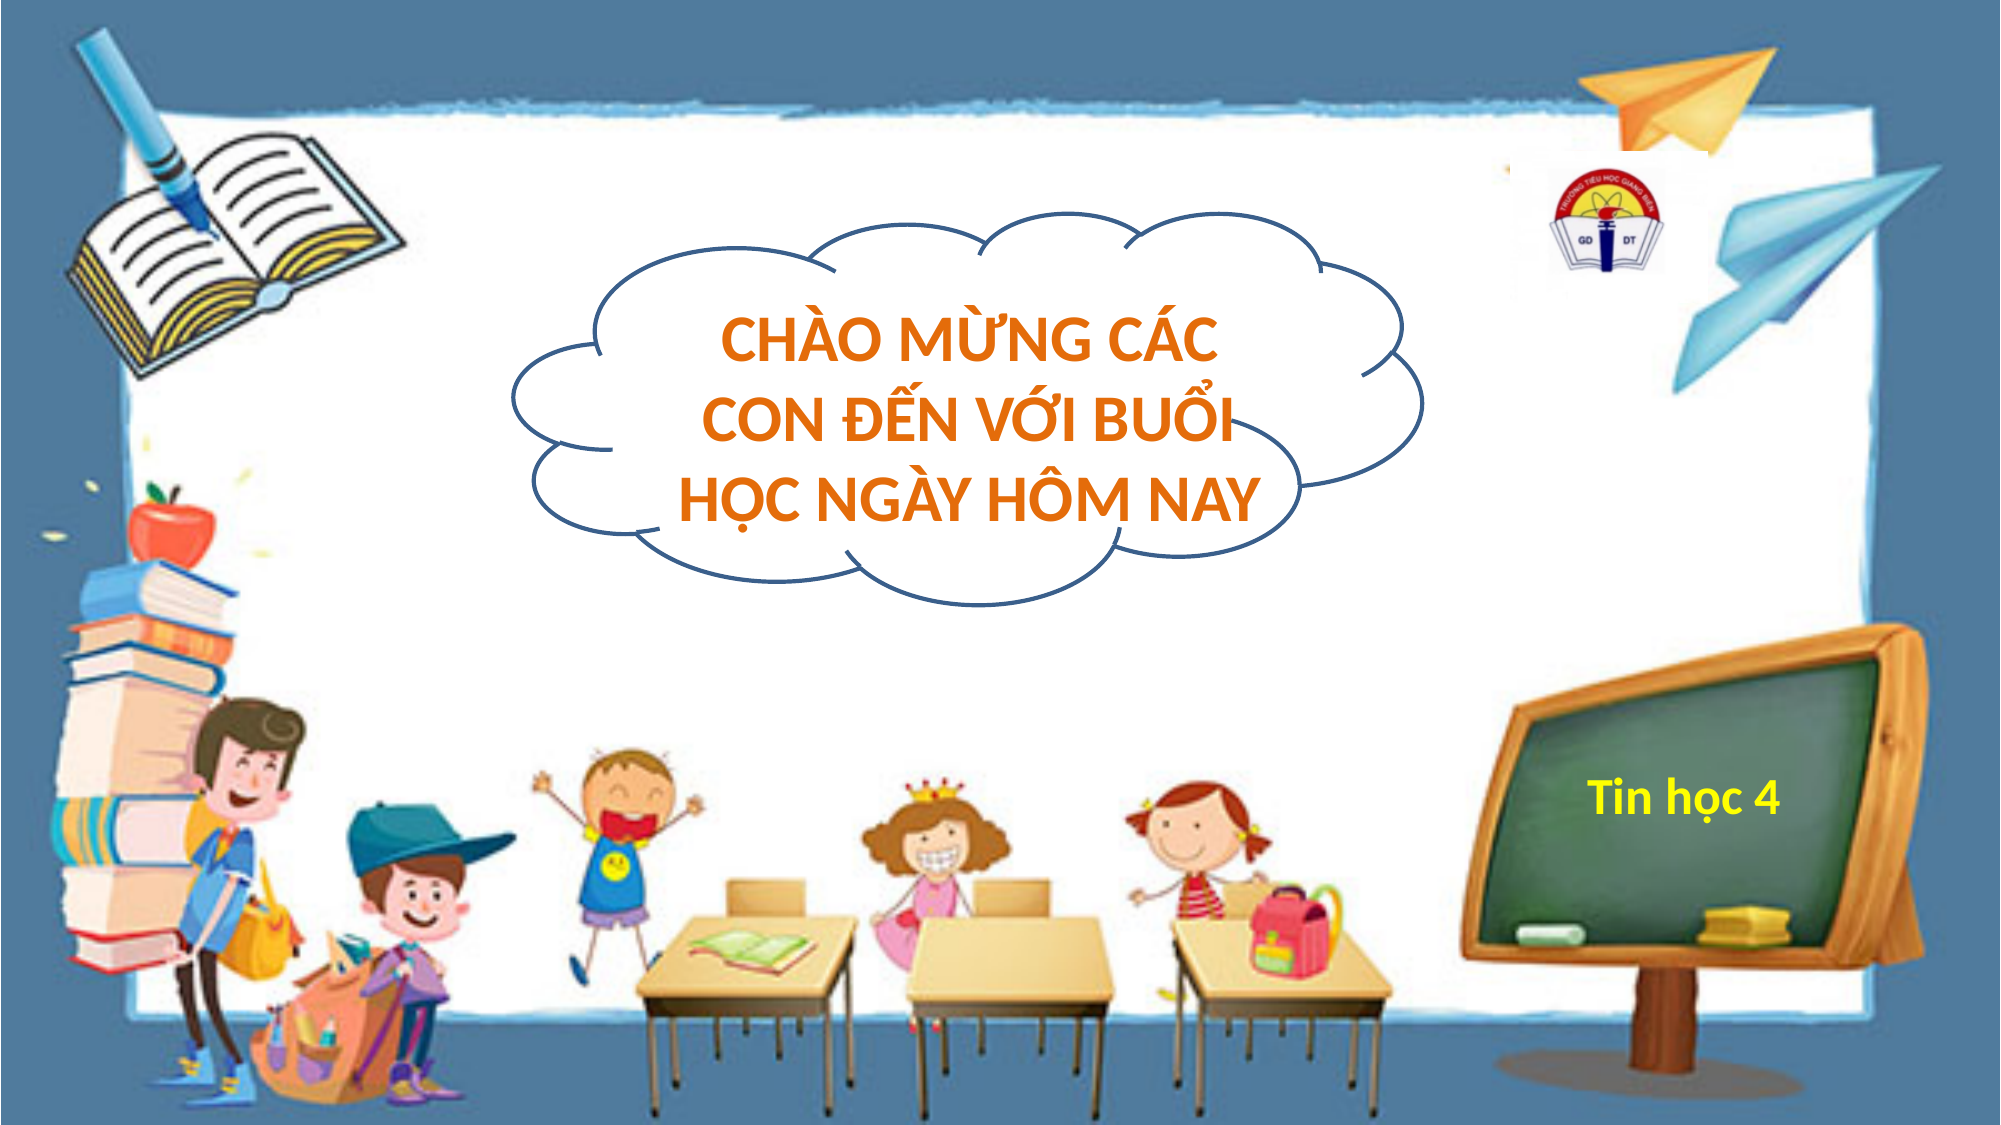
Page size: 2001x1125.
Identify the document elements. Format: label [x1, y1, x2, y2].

text_box [0, 0, 2000, 1125]
